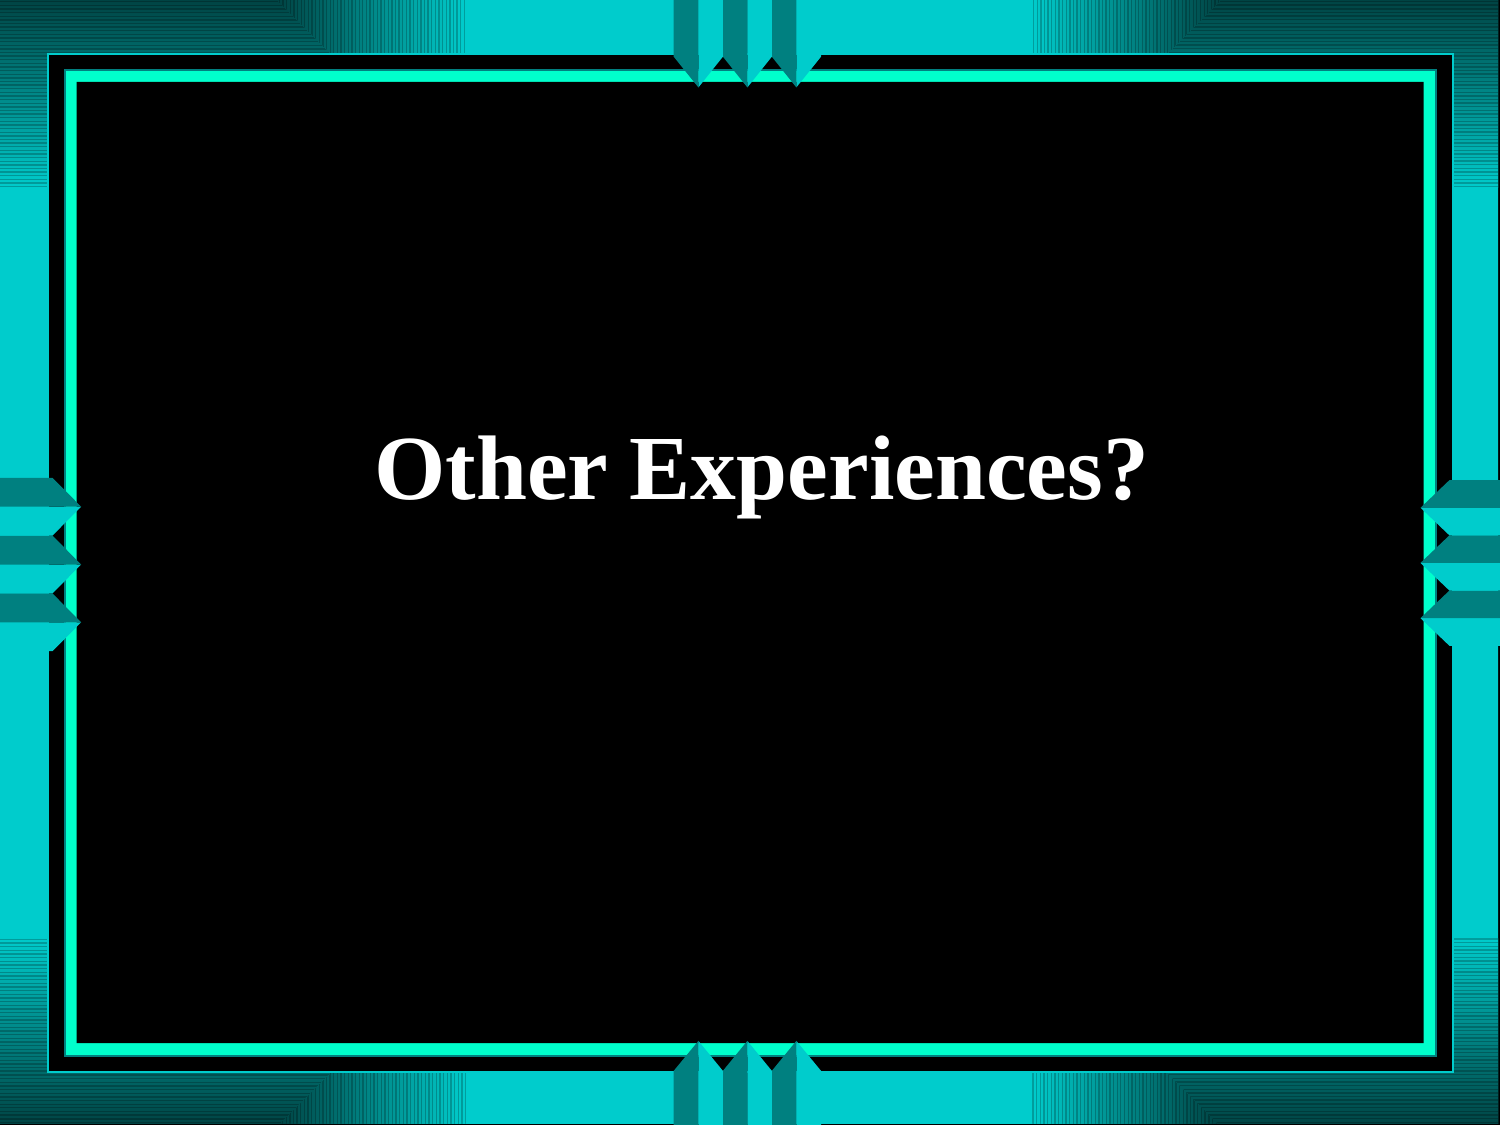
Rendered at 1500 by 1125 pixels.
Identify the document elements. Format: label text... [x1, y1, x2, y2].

title Other Experiences? [125, 337, 1400, 525]
